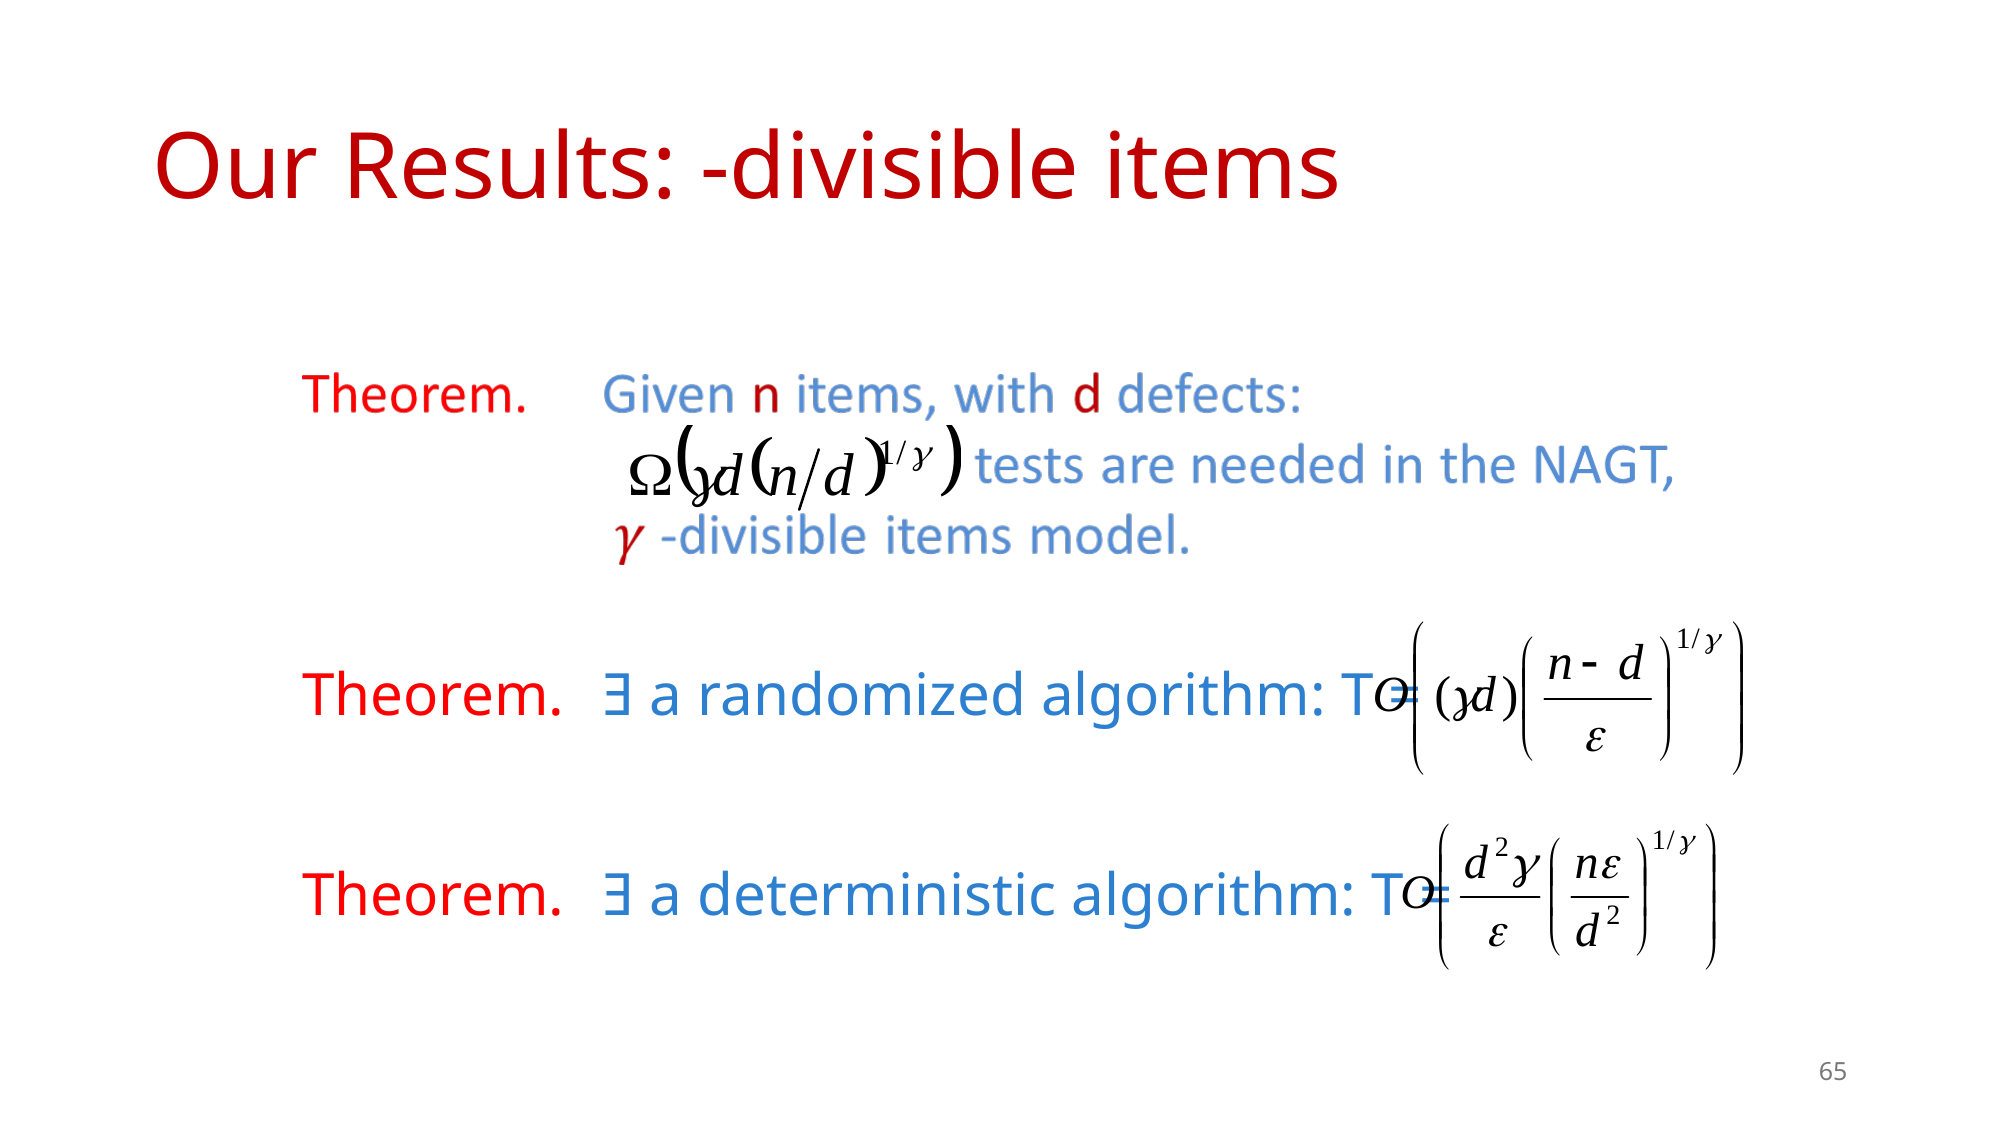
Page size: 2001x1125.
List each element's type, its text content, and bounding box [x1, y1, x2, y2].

text_box [287, 350, 1750, 578]
slide_number 65 [1412, 1042, 1863, 1103]
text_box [618, 424, 961, 522]
text_box Theorem. Ǝ a deterministic algorithm: T = [287, 849, 1393, 935]
text_box Theorem. Ǝ a randomized algorithm: T = [287, 650, 1365, 735]
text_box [1365, 609, 1760, 788]
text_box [1393, 811, 1733, 982]
